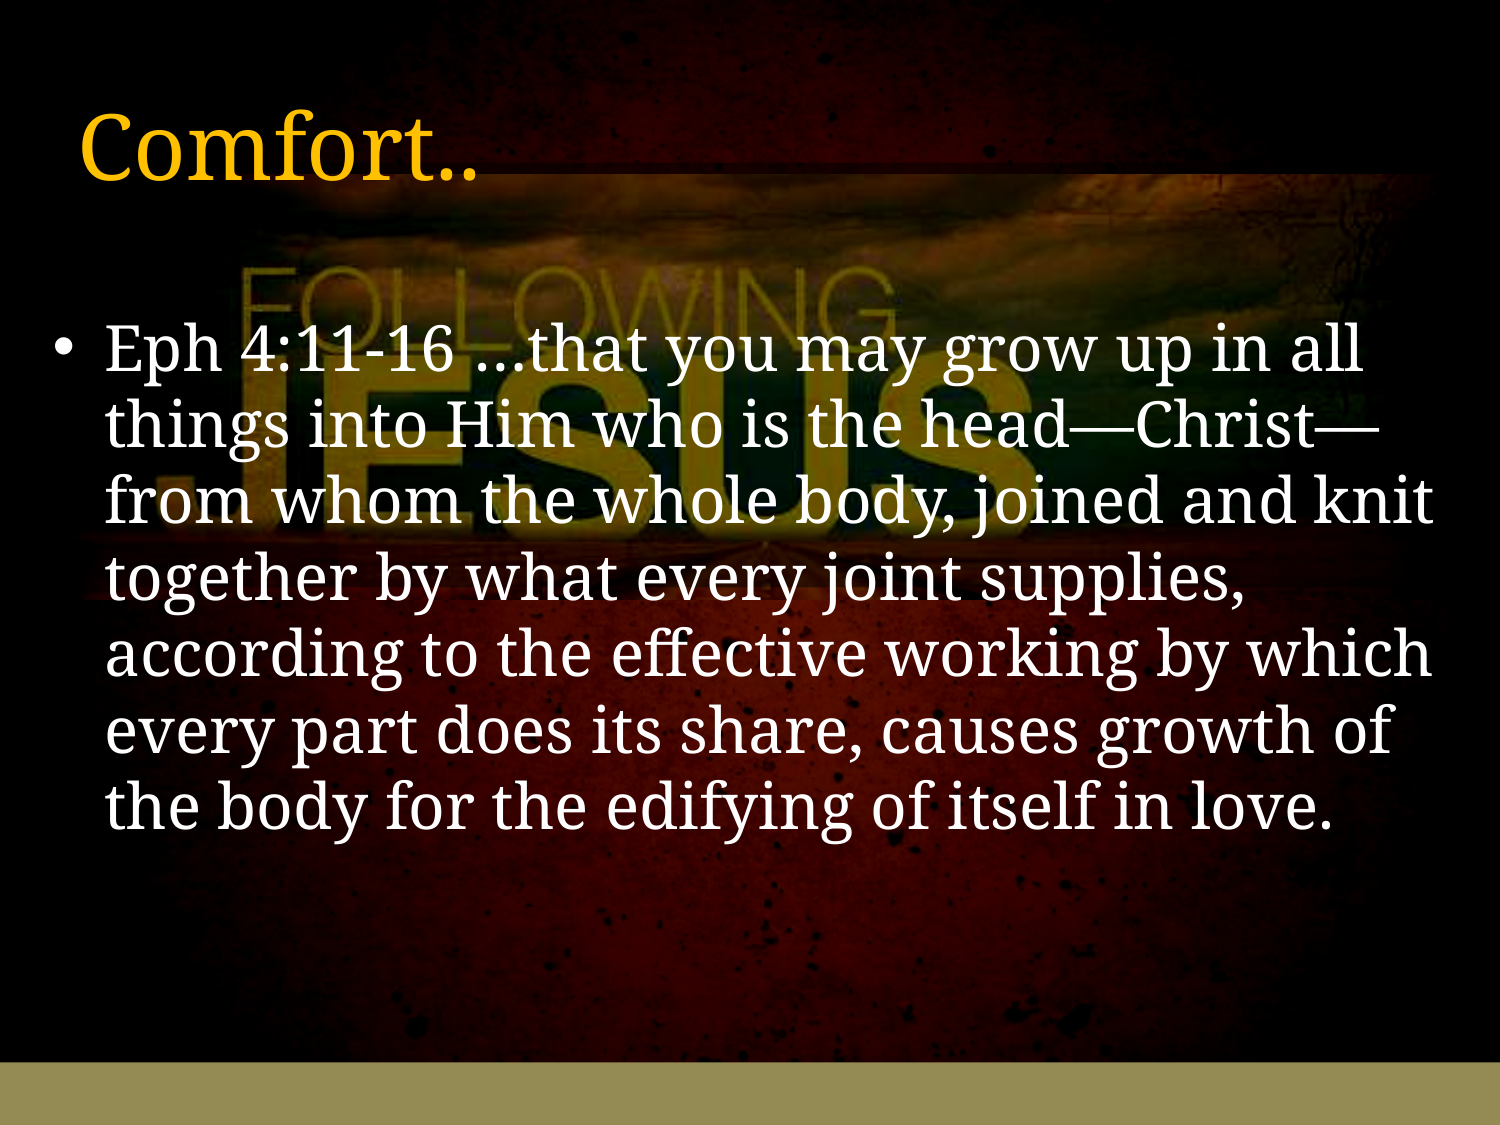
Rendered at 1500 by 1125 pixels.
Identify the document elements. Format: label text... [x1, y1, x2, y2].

list Eph 4:11-16 …that you may grow up in all things into Him who is the head—Christ— from whom the whole body, joined and knit together by what every joint supplies, according to the effective working by which every part does its share, causes growth of the body for the edifying of itself in love. [37, 299, 1463, 913]
title Comfort.. [62, 50, 975, 238]
picture [0, 0, 1500, 1062]
